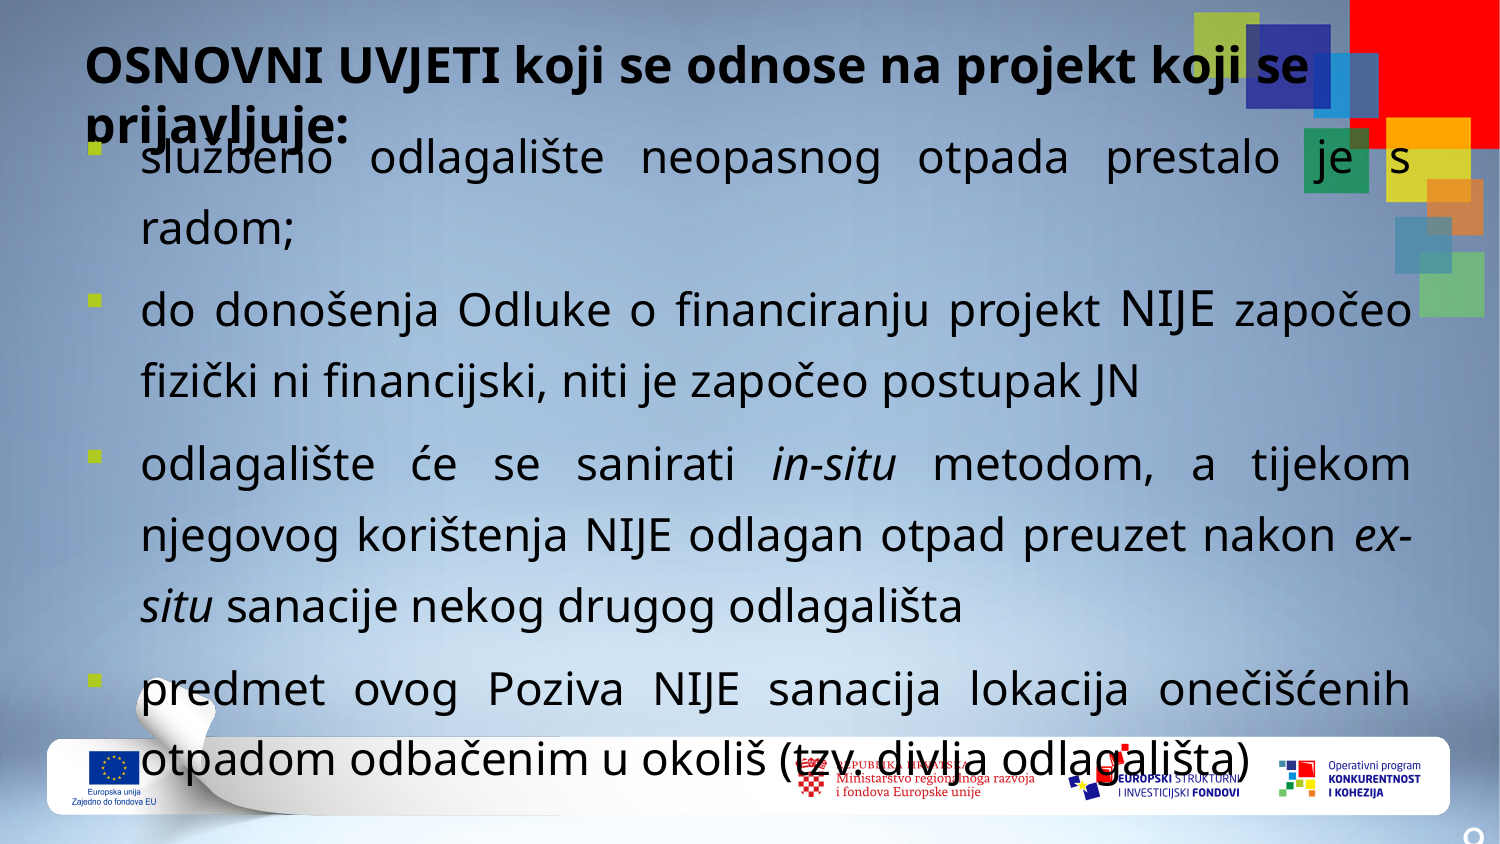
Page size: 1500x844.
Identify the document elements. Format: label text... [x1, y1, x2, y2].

list službeno odlagalište neopasnog otpada prestalo je s radom; do donošenja Odluke o financiranju projekt NIJE započeo fizički ni financijski, niti je započeo postupak JN odlagalište će se sanirati in-situ metodom, a tijekom njegovog korištenja NIJE odlagan otpad preuzet nakon ex-situ sanacije nekog drugog odlagališta predmet ovog Poziva NIJE sanacija lokacija onečišćenih otpadom odbačenim u okoliš (tzv. divlja odlagališta) [84, 111, 1413, 726]
picture [0, 0, 1500, 844]
title OSNOVNI UVJETI koji se odnose na projekt koji se prijavljuje: [84, 33, 1413, 111]
slide_number 8 [1135, 809, 1486, 844]
